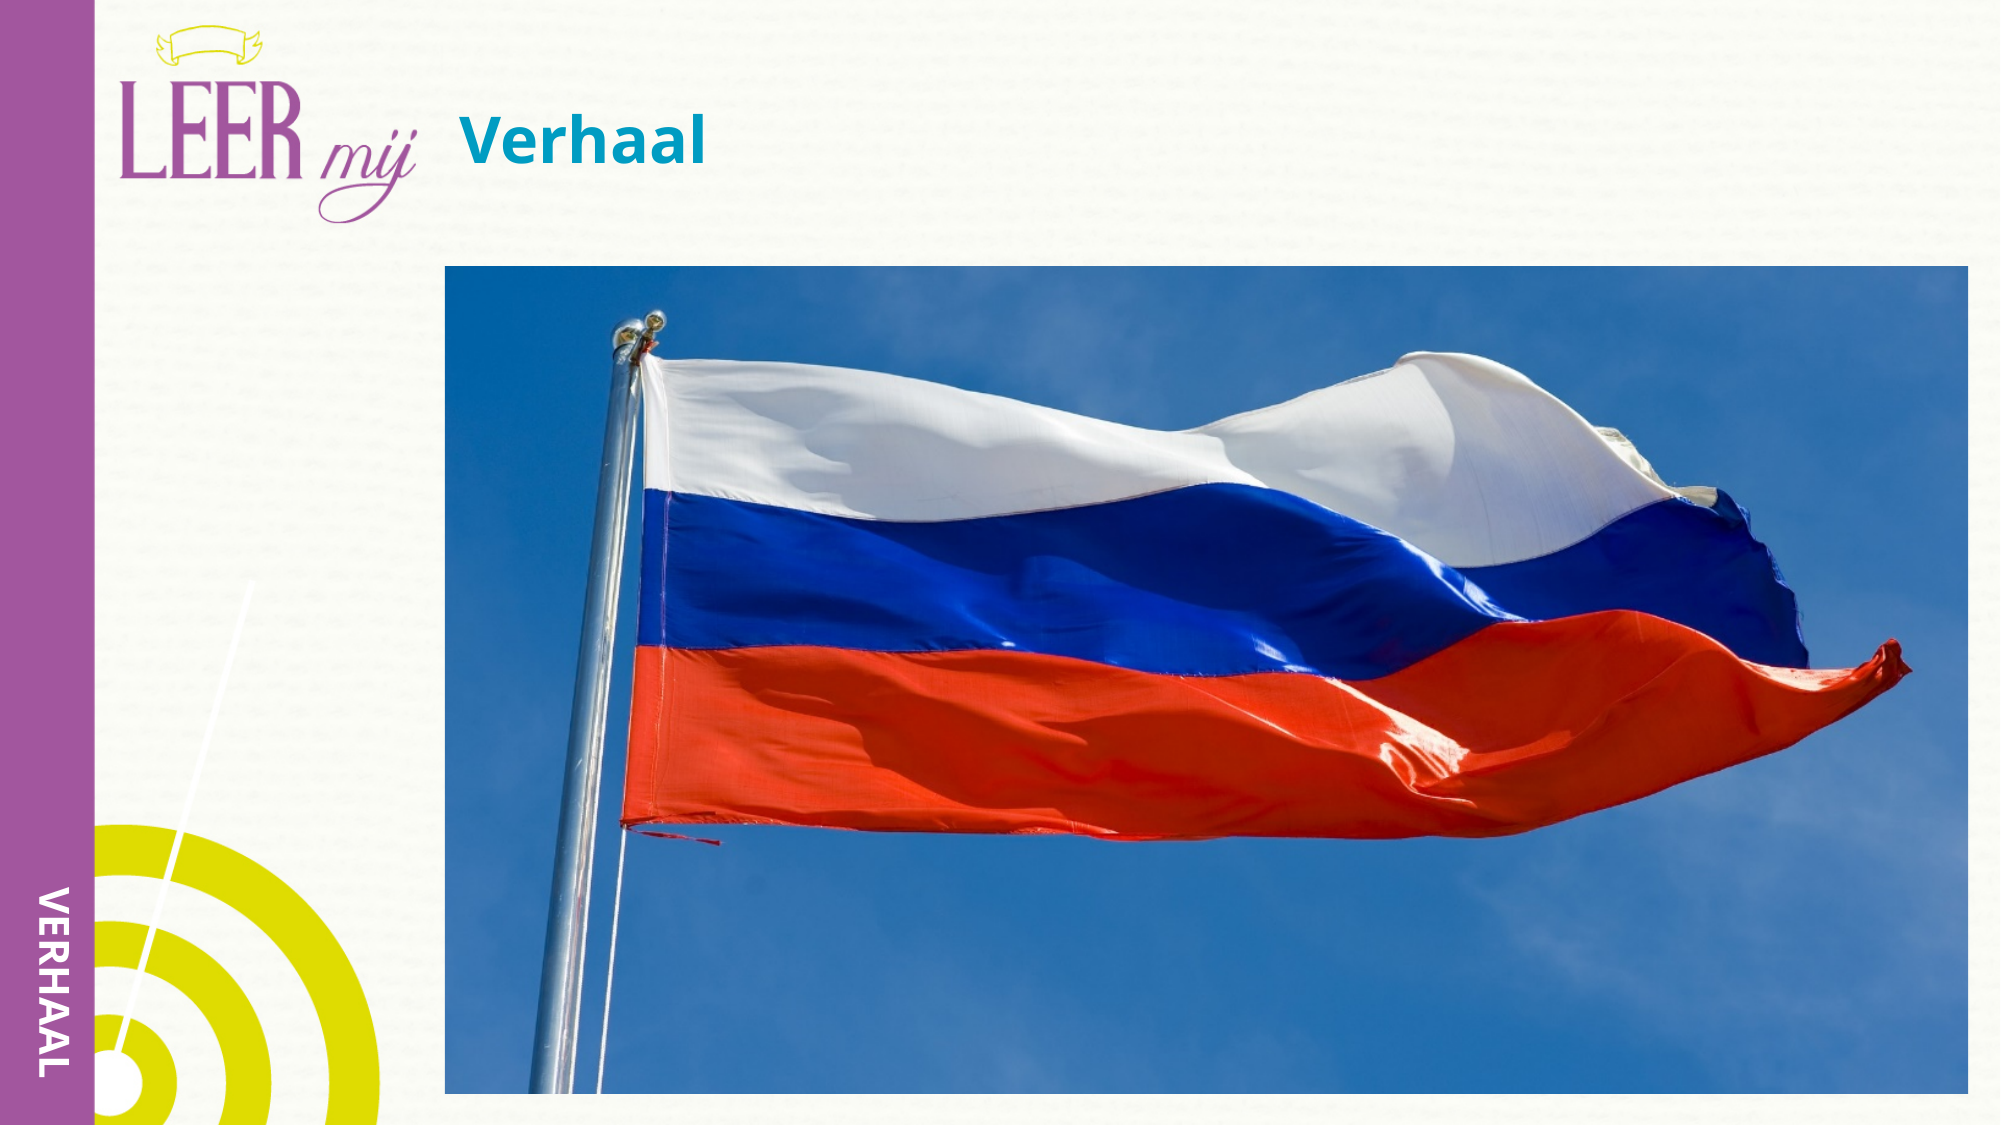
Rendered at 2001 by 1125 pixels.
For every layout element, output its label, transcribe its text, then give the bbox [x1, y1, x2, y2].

title Verhaal [444, 99, 1841, 185]
picture [0, 0, 2001, 1125]
